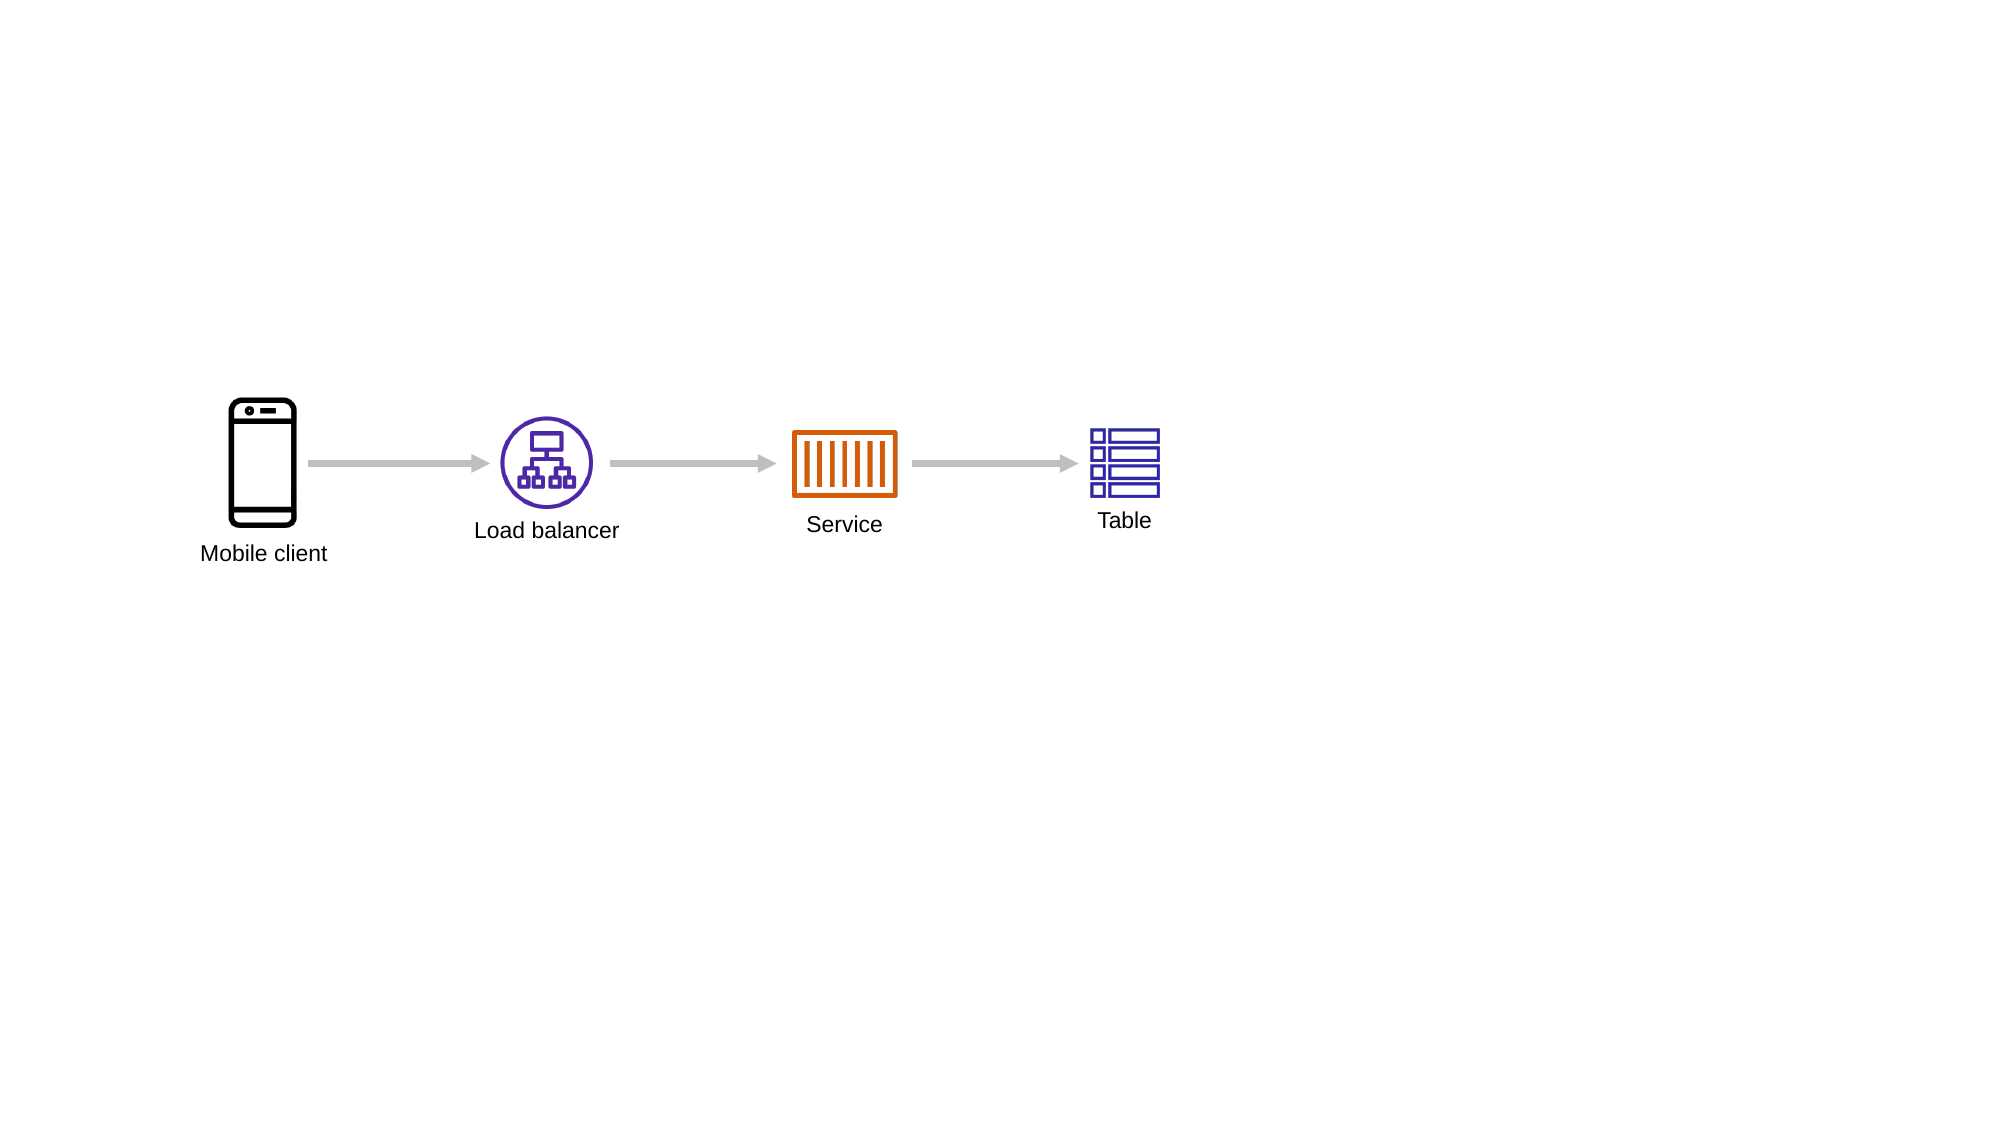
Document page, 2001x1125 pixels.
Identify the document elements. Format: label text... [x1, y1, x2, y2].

text_box Load balancer [370, 507, 724, 551]
text_box Service [668, 502, 1022, 545]
picture [496, 412, 597, 513]
picture [787, 406, 902, 521]
text_box Mobile client [106, 531, 422, 574]
picture [1087, 425, 1163, 501]
text_box Table [948, 498, 1302, 541]
picture [194, 393, 333, 532]
